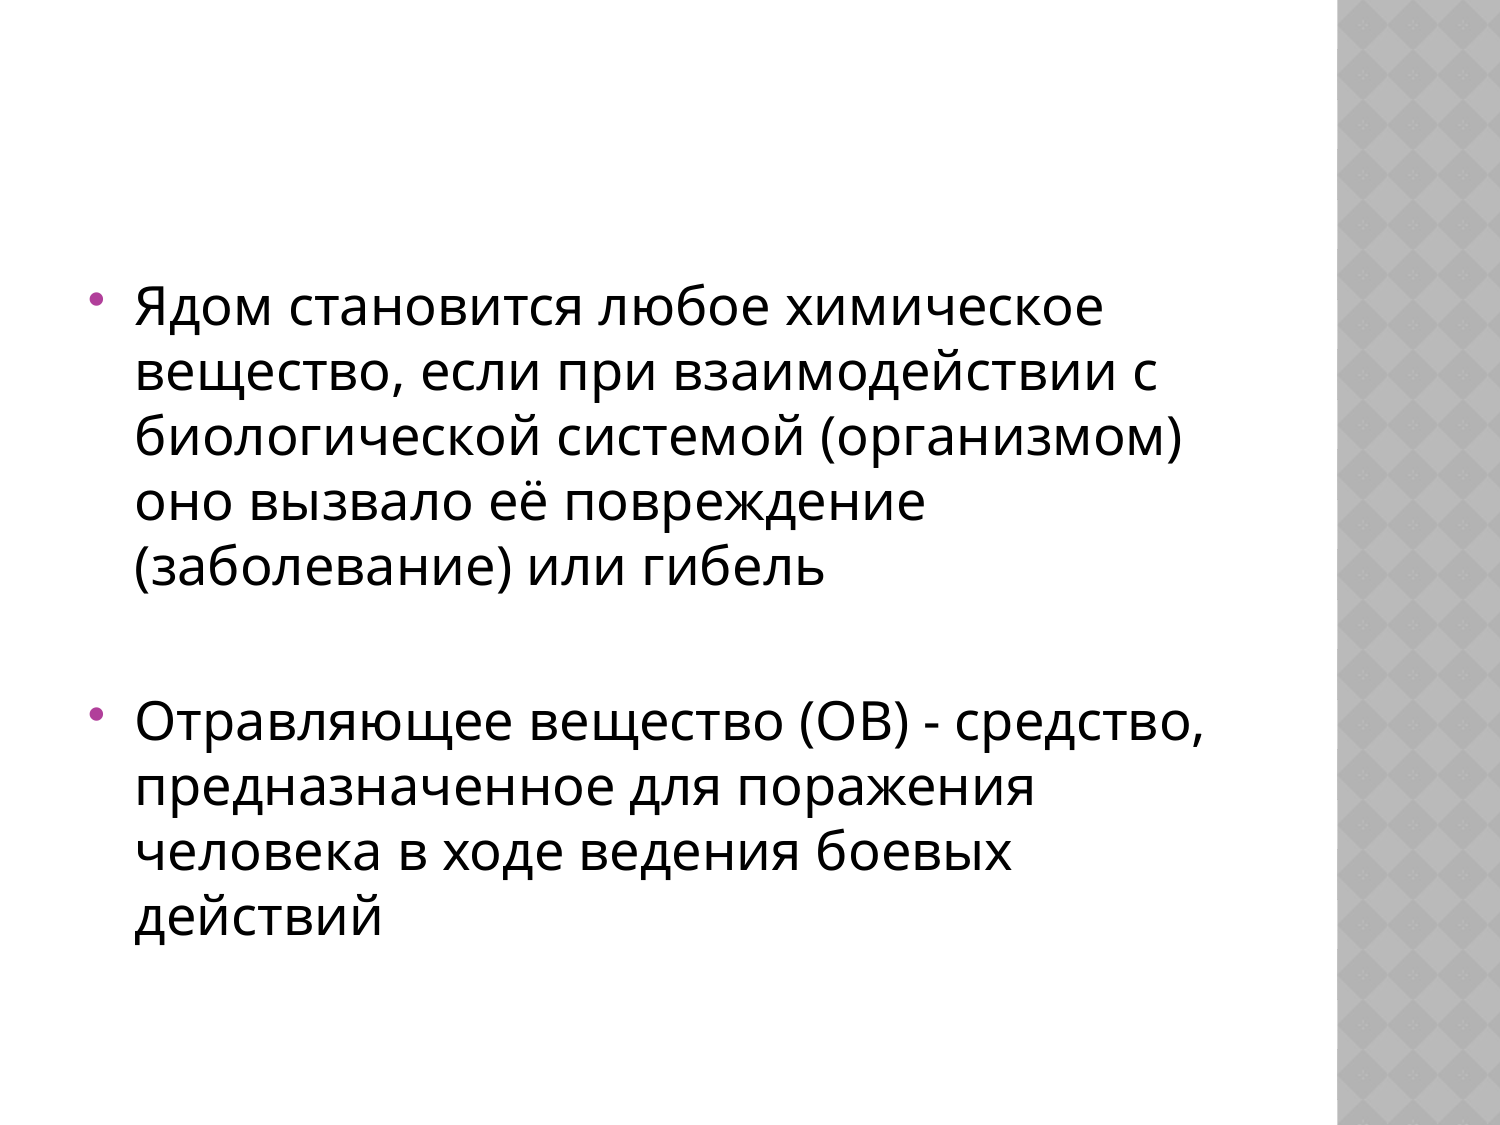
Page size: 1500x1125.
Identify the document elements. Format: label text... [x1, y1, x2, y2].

list Ядом становится любое химическое вещество, если при взаимодействии с биологической системой (организмом) оно вызвало её повреждение (заболевание) или гибель Отравляющее вещество (ОВ) - средство, предназначенное для поражения человека в ходе ведения боевых действий [75, 264, 1263, 1059]
